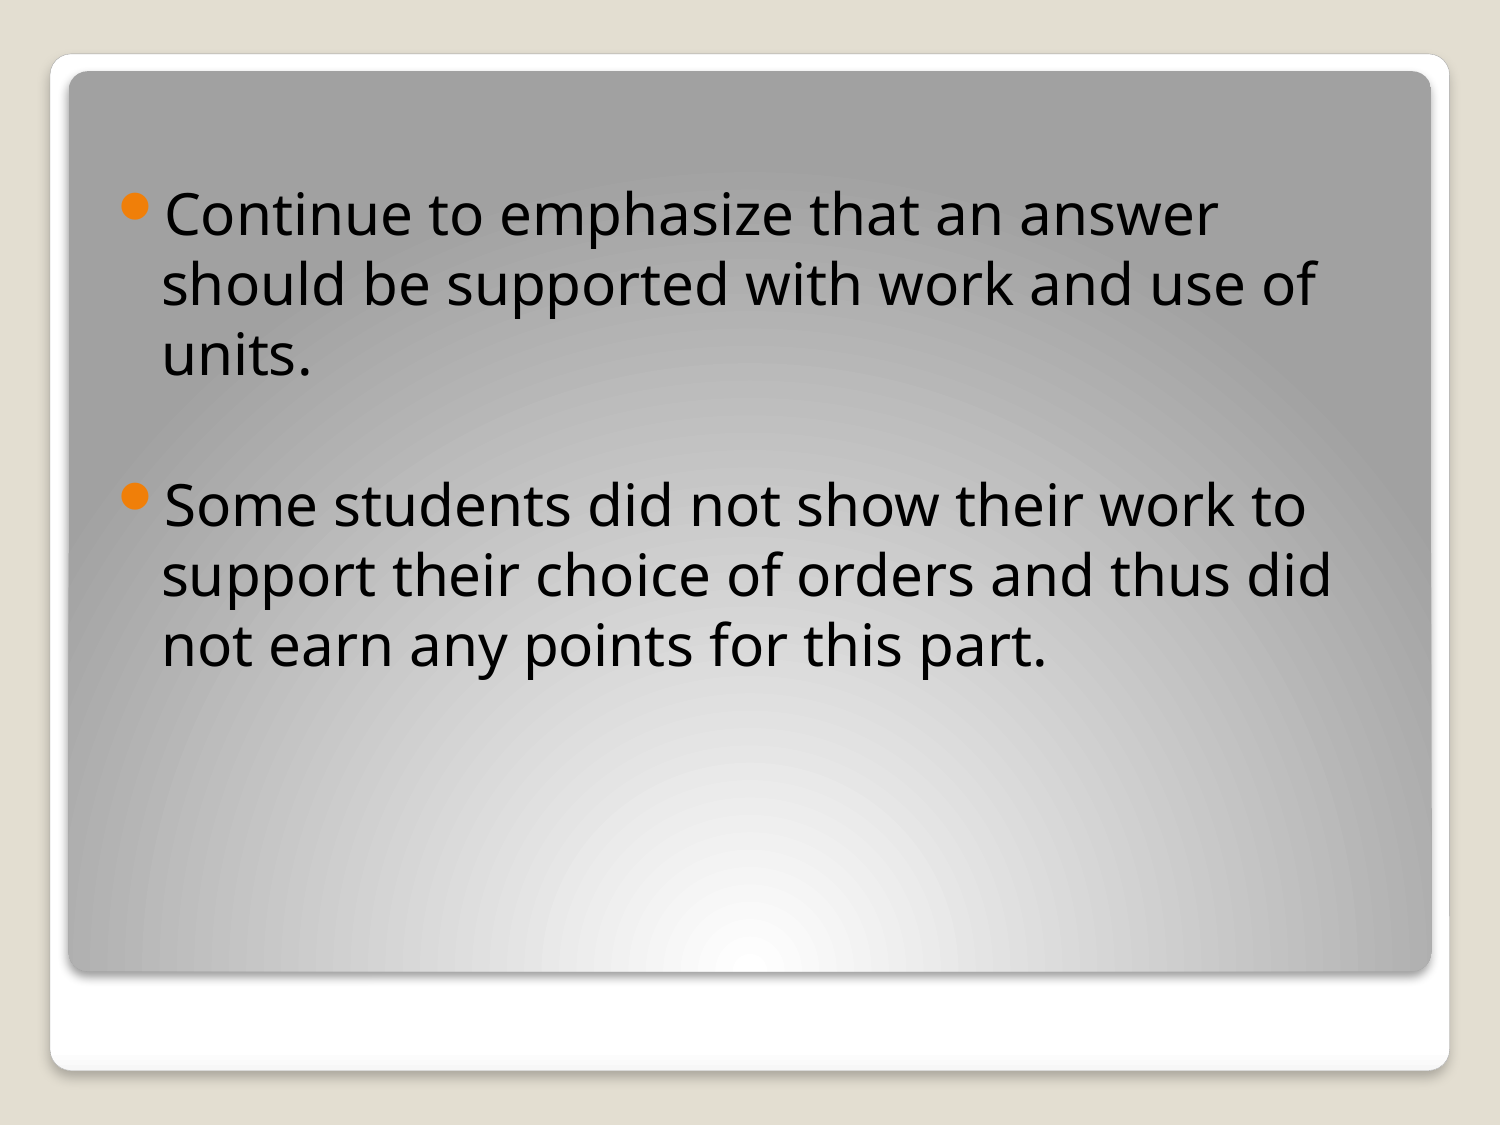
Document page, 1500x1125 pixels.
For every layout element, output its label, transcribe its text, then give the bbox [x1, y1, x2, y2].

list Continue to emphasize that an answer should be supported with work and use of units. Some students did not show their work to support their choice of orders and thus did not earn any points for this part. [87, 162, 1431, 850]
